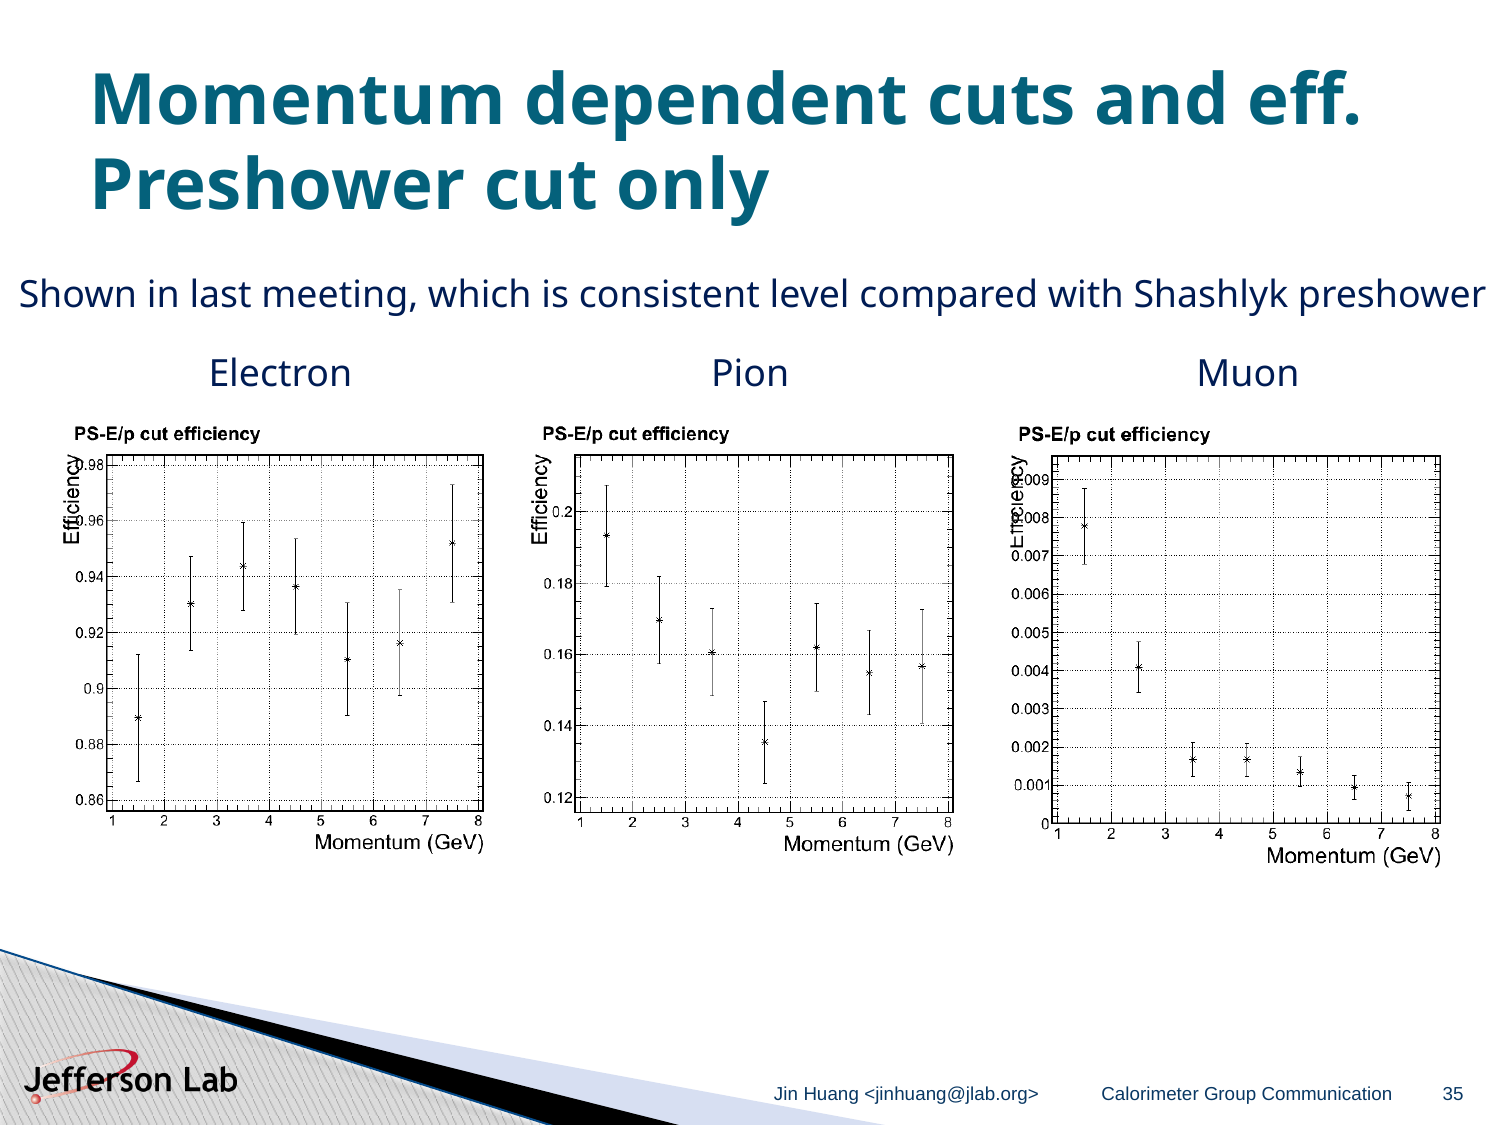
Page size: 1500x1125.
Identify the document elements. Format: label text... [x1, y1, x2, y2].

text_box Pion [696, 341, 805, 401]
text_box Muon [1181, 341, 1315, 401]
slide_number Calorimeter Group Communication [1075, 1051, 1418, 1112]
picture [24, 1049, 237, 1104]
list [499, 415, 1011, 888]
picture [49, 415, 499, 886]
slide_number 35 [1418, 1051, 1479, 1112]
title Momentum dependent cuts and eff. Preshower cut only [75, 45, 1425, 233]
footer Jin Huang <jinhuang@jlab.org> [737, 1051, 1075, 1112]
text_box Shown in last meeting, which is consistent level compared with Shashlyk preshower [3, 262, 1500, 323]
picture [987, 416, 1500, 901]
text_box Electron [193, 341, 368, 401]
